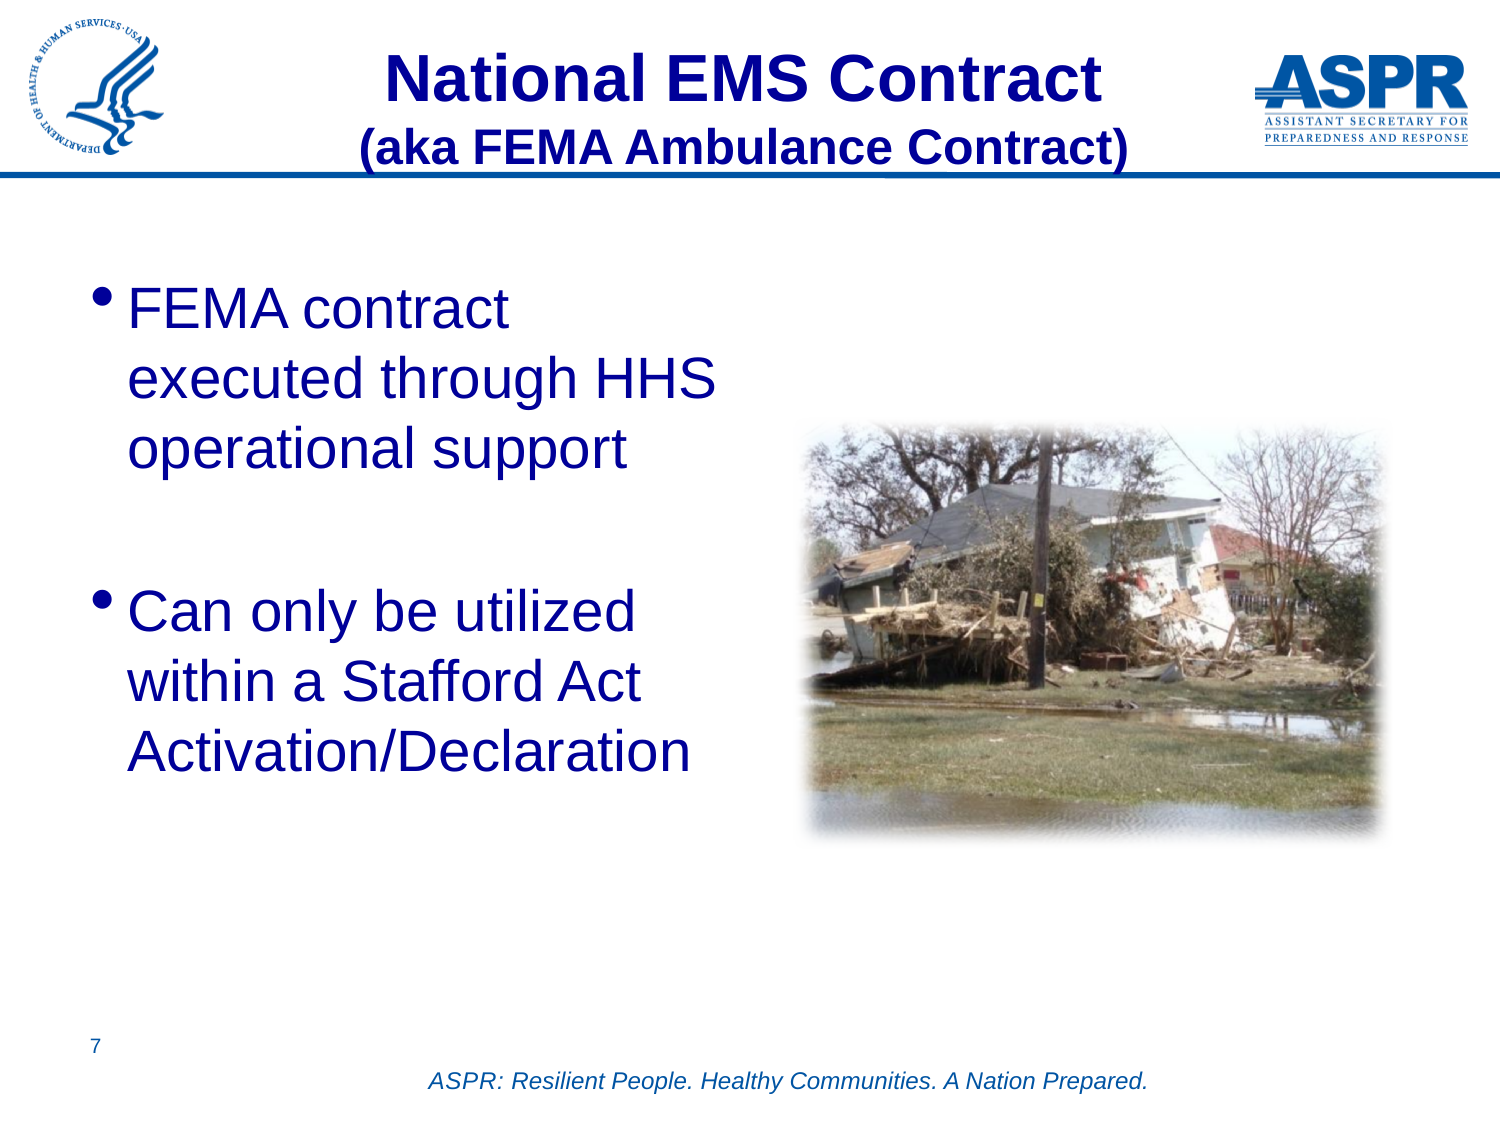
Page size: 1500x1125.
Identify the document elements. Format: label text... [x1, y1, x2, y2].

picture [1324, 55, 1468, 146]
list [793, 417, 1394, 850]
list FEMA contract executed through HHS operational support Can only be utilized within a Stafford Act Activation/Declaration [74, 262, 738, 1006]
slide_number 7 [75, 1025, 425, 1104]
picture [29, 19, 164, 155]
title National EMS Contract (aka FEMA Ambulance Contract) [164, 33, 1324, 176]
